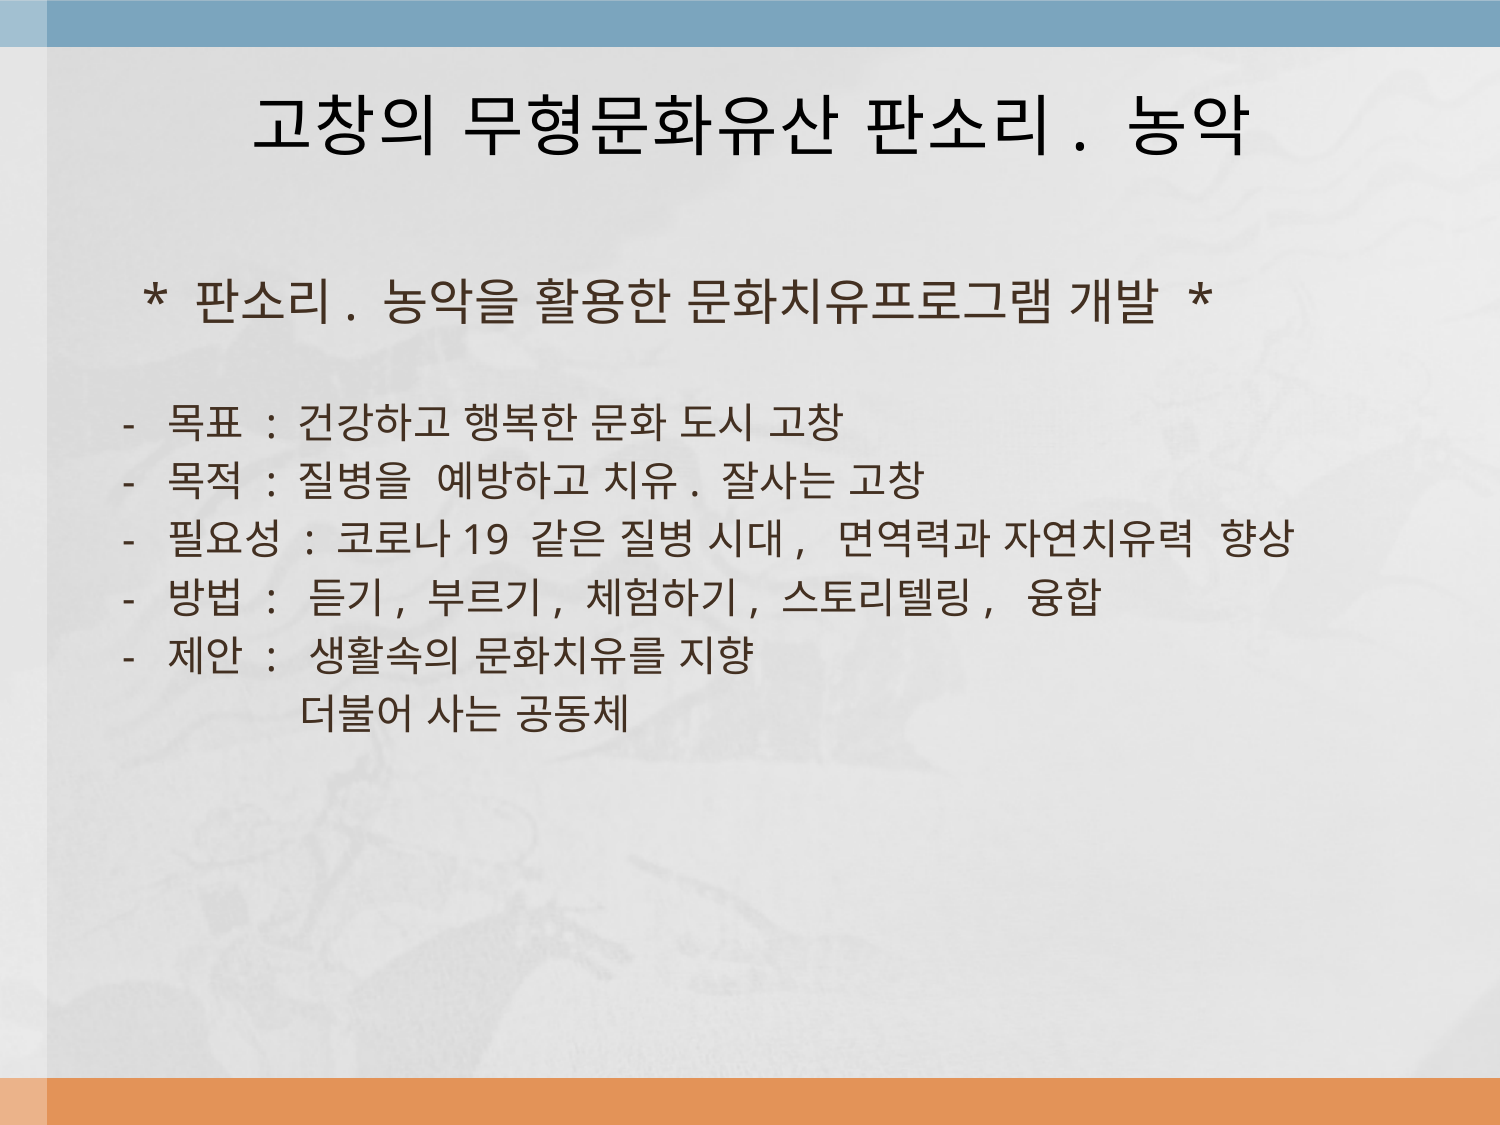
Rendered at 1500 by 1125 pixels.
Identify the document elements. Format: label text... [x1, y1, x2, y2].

title 고창의 무형문화유산 판소리. 농악 [49, 46, 1454, 202]
list * 판소리. 농악을 활용한 문화치유프로그램 개발 * - 목표 : 건강하고 행복한 문화 도시 고창 - 목적 : 질병을 예방하고 치유. 잘사는 고창 - 필요성 : 코로나19 같은 질병 시대, 면역력과 자연치유력 향상 - 방법 : 듣기, 부르기, 체험하기, 스토리텔링, 융합 - 제안 : 생활속의 문화치유를 지향 더불어 사는 공동체 [75, 262, 1425, 1005]
